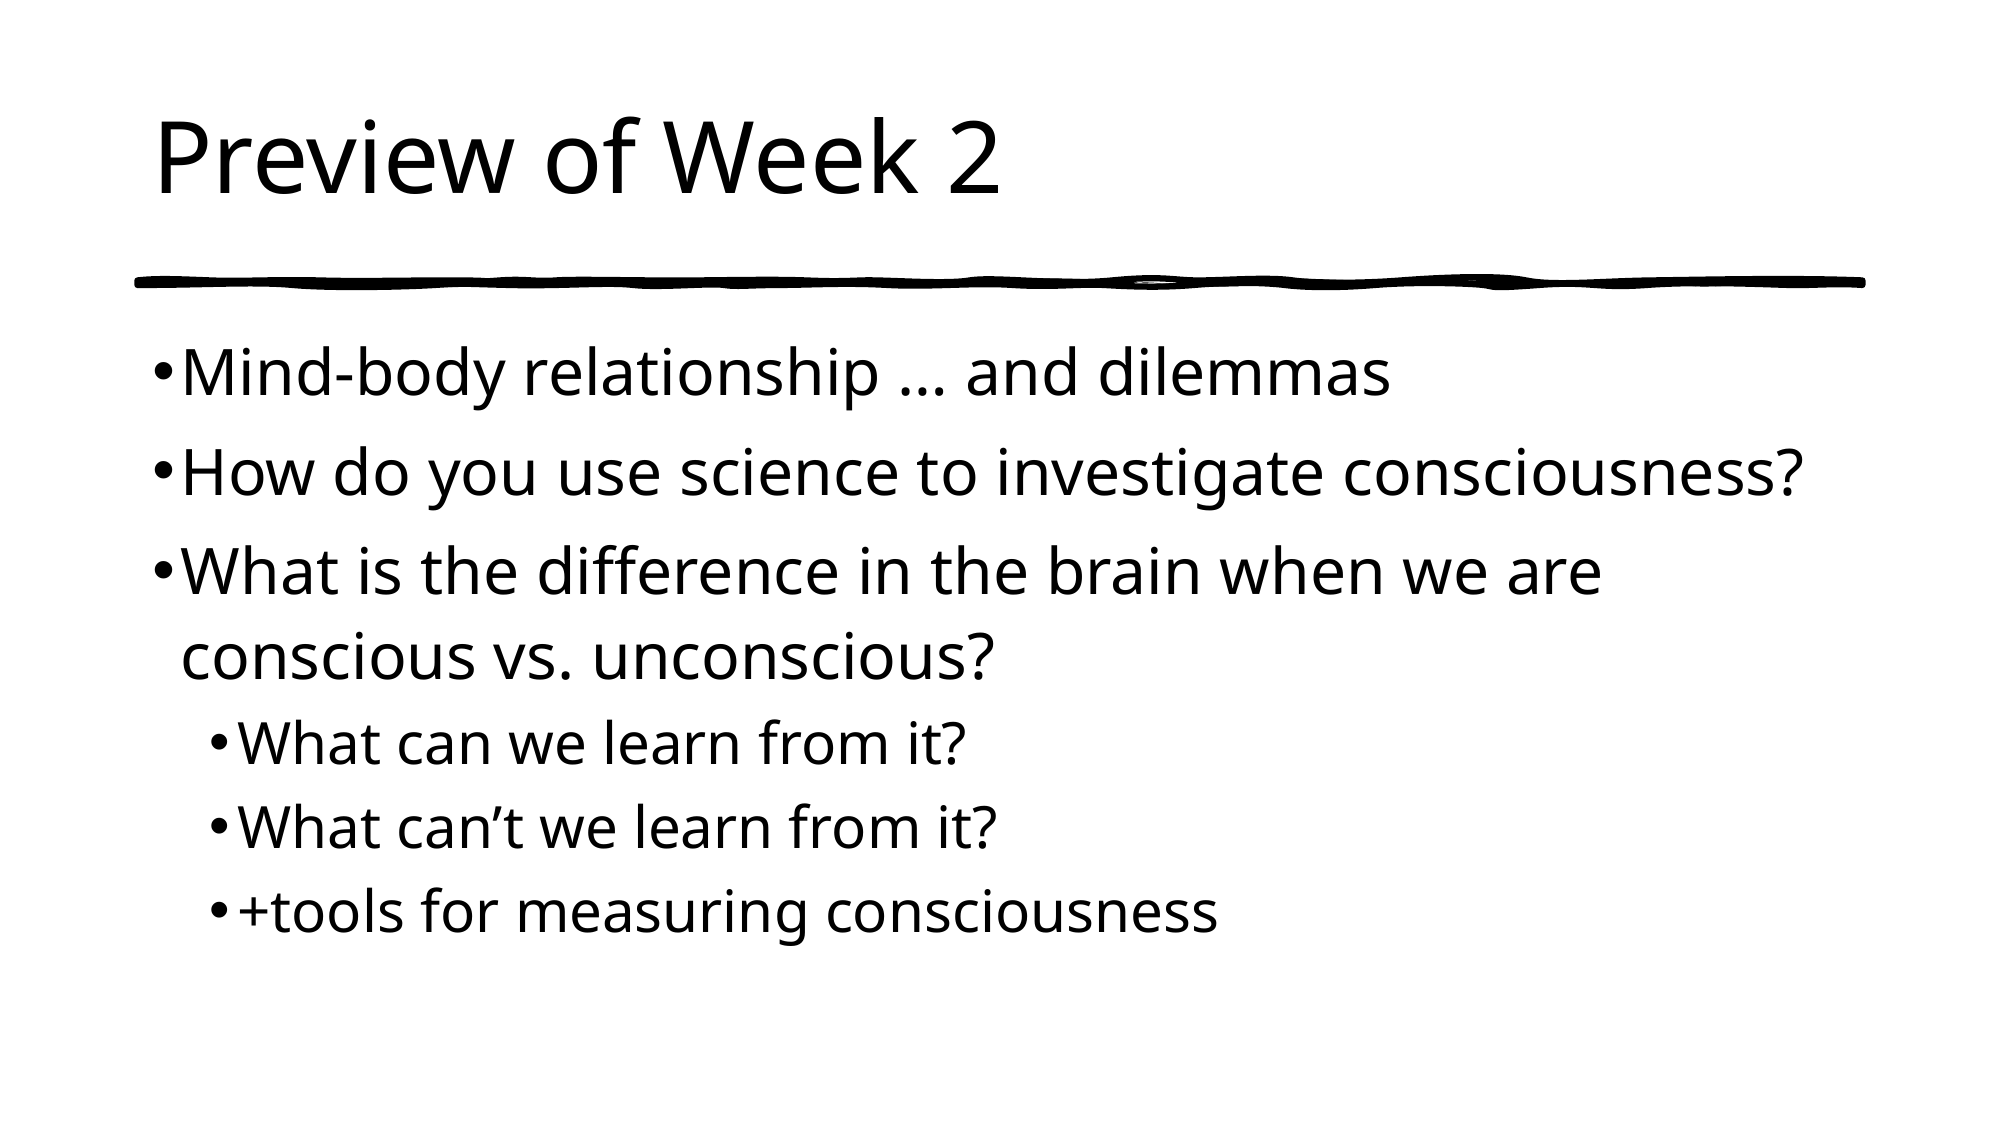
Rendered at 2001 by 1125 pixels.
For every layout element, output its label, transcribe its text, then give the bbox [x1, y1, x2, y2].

list Mind-body relationship … and dilemmas How do you use science to investigate consciousness? What is the difference in the brain when we are conscious vs. unconscious? What can we learn from it? What can’t we learn from it? +tools for measuring consciousness [137, 316, 1863, 1014]
title Preview of Week 2 [137, 44, 1863, 263]
